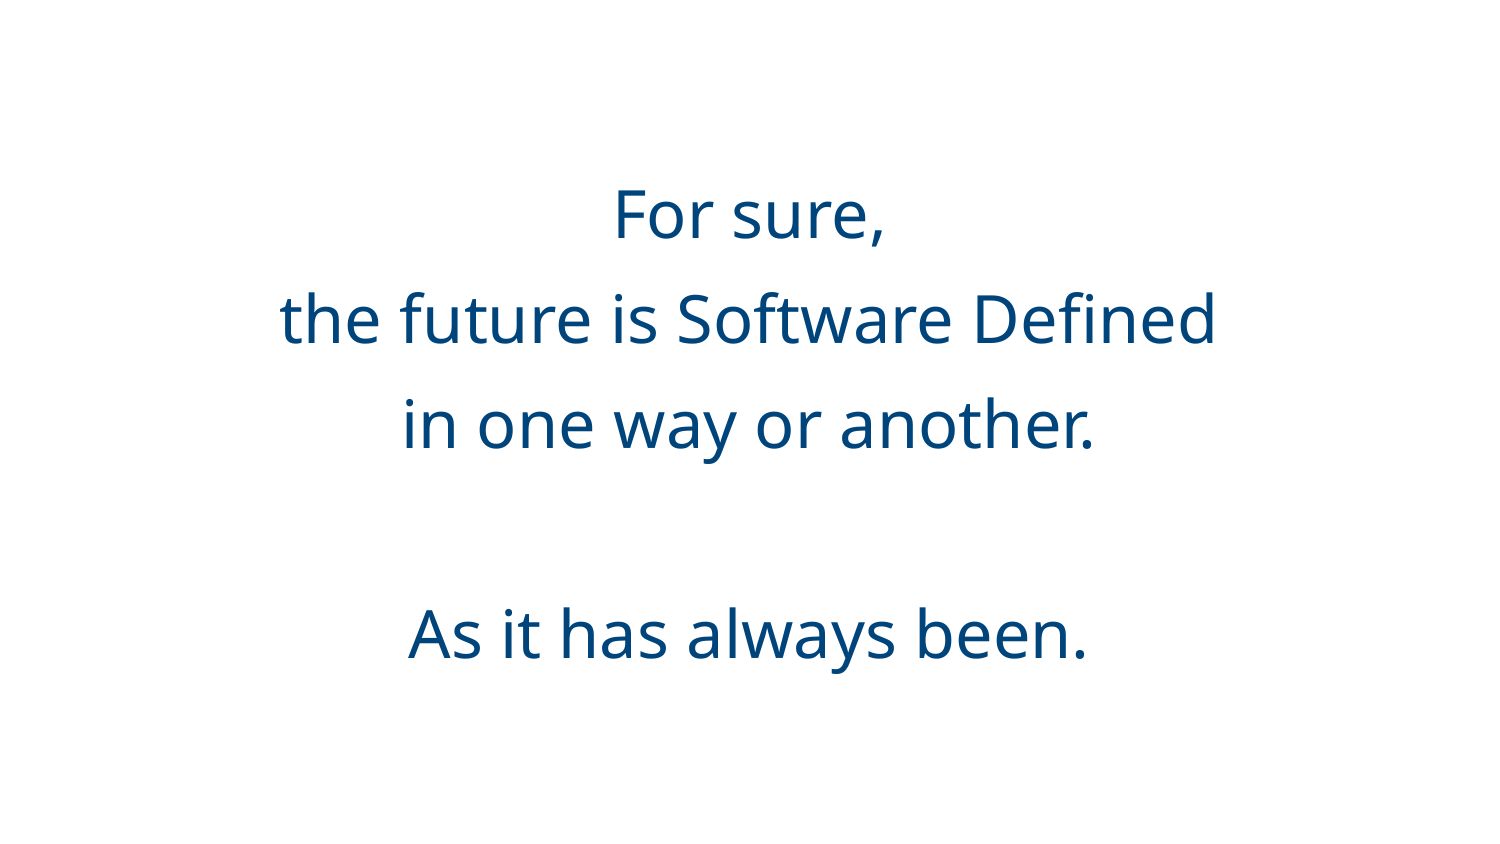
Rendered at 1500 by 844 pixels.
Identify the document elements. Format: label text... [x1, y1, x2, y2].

list For sure, the future is Software Defined in one way or another. As it has always been. [44, 0, 1455, 844]
